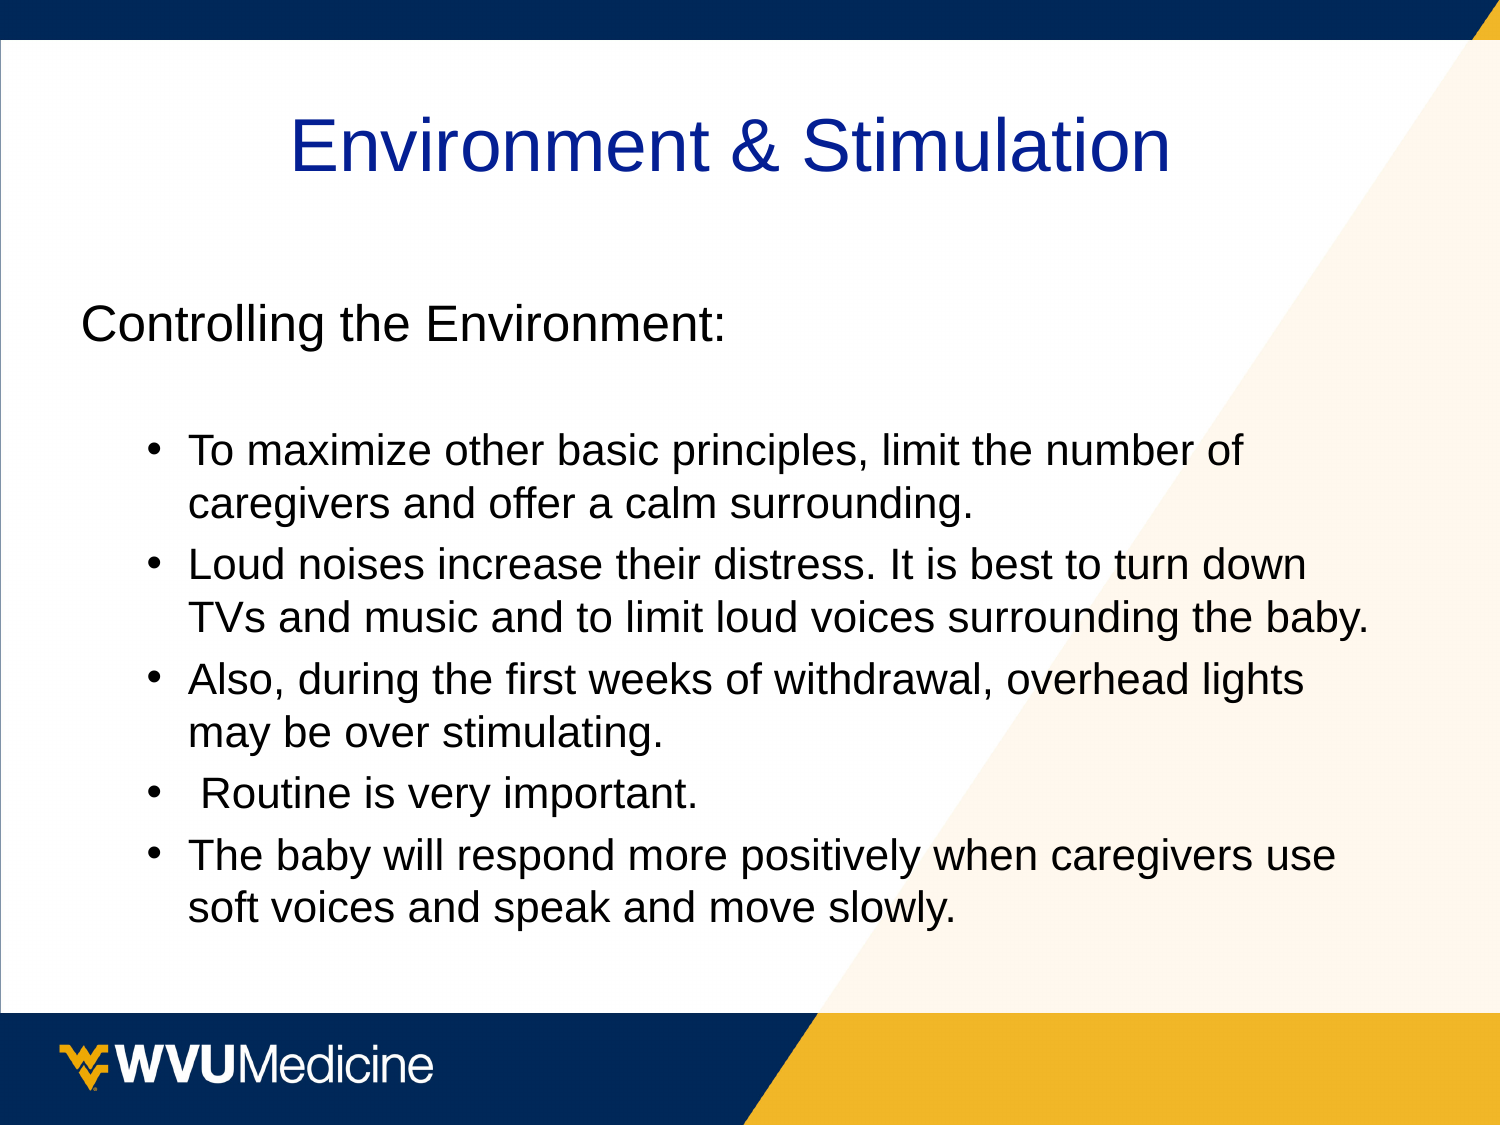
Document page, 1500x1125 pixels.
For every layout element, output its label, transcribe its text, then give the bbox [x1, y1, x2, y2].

text_box Controlling the Environment: To maximize other basic principles, limit the number of caregivers and offer a calm surrounding. Loud noises increase their distress. It is best to turn down TVs and music and to limit loud voices surrounding the baby. Also, during the first weeks of withdrawal, overhead lights may be over stimulating. Routine is very important. The baby will respond more positively when caregivers use soft voices and speak and move slowly. [0, 262, 1399, 1013]
picture [0, 0, 1500, 1125]
title Environment & Stimulation [37, 50, 1425, 233]
